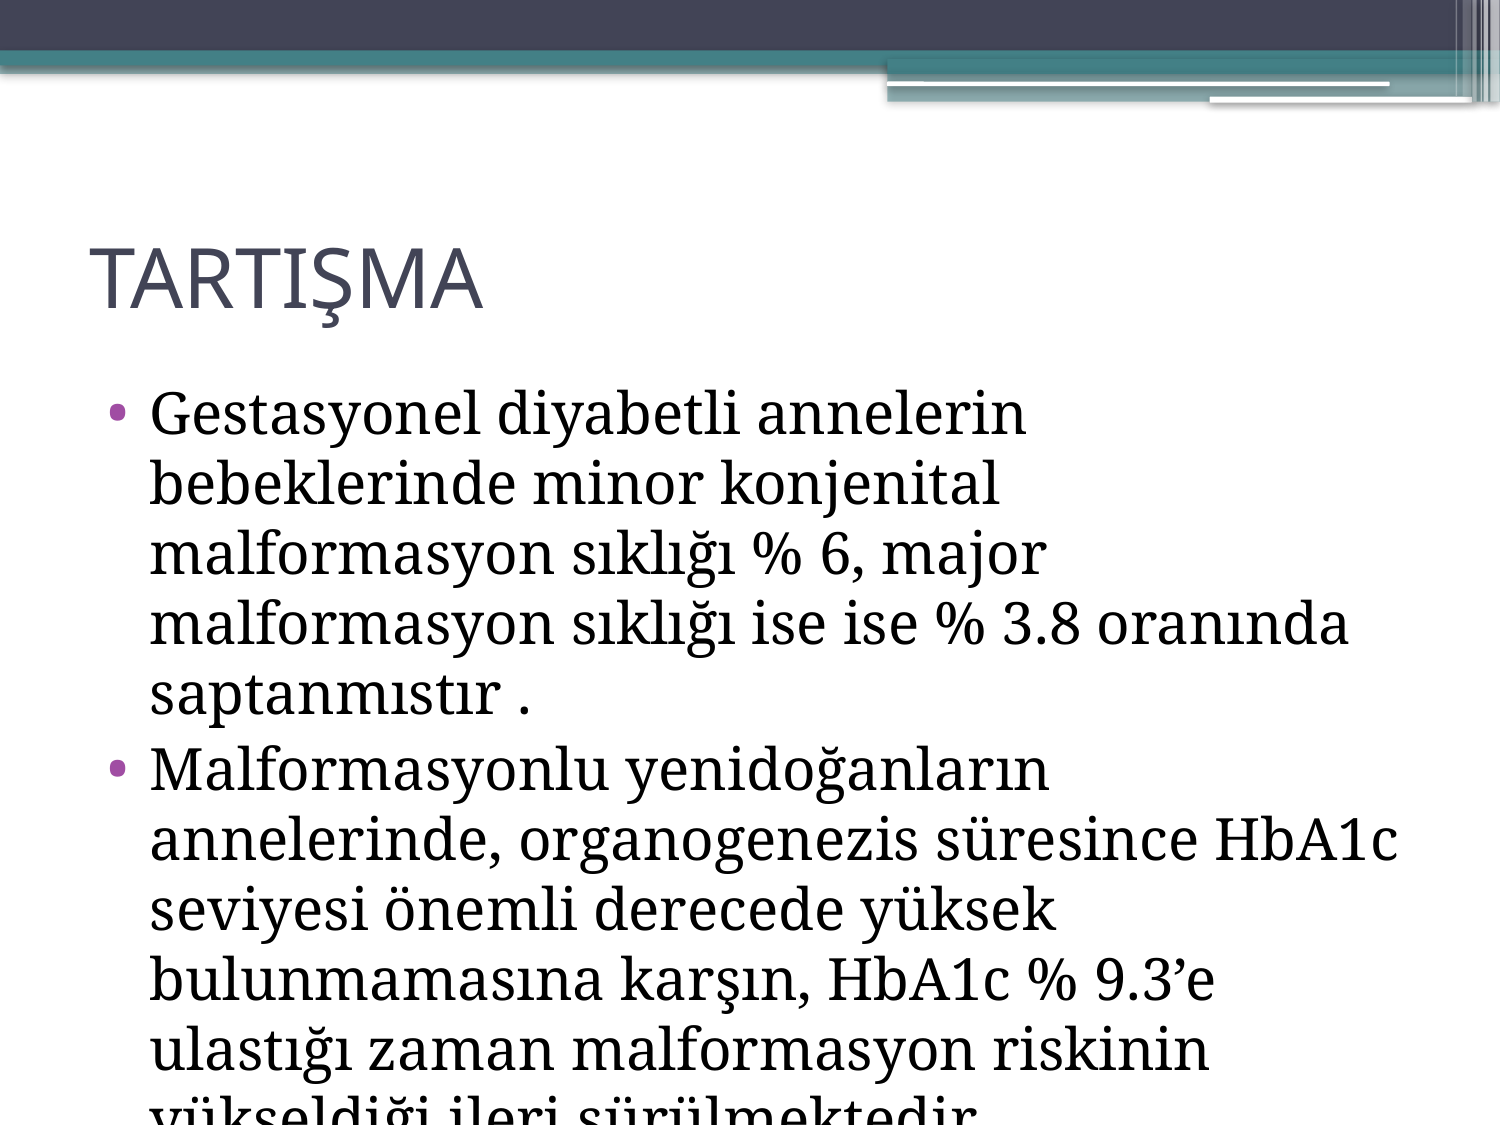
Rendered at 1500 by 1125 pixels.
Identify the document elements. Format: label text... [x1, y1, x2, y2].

title TARTIŞMA [75, 187, 1425, 363]
list Gestasyonel diyabetli annelerin bebeklerinde minor konjenital malformasyon sıklığı % 6, major malformasyon sıklığı ise ise % 3.8 oranında saptanmıstır . Malformasyonlu yenidoğanların annelerinde, organogenezis süresince HbA1c seviyesi önemli derecede yüksek bulunmamasına karşın, HbA1c % 9.3’e ulastığı zaman malformasyon riskinin yükseldiği ileri sürülmektedir [75, 368, 1425, 1079]
